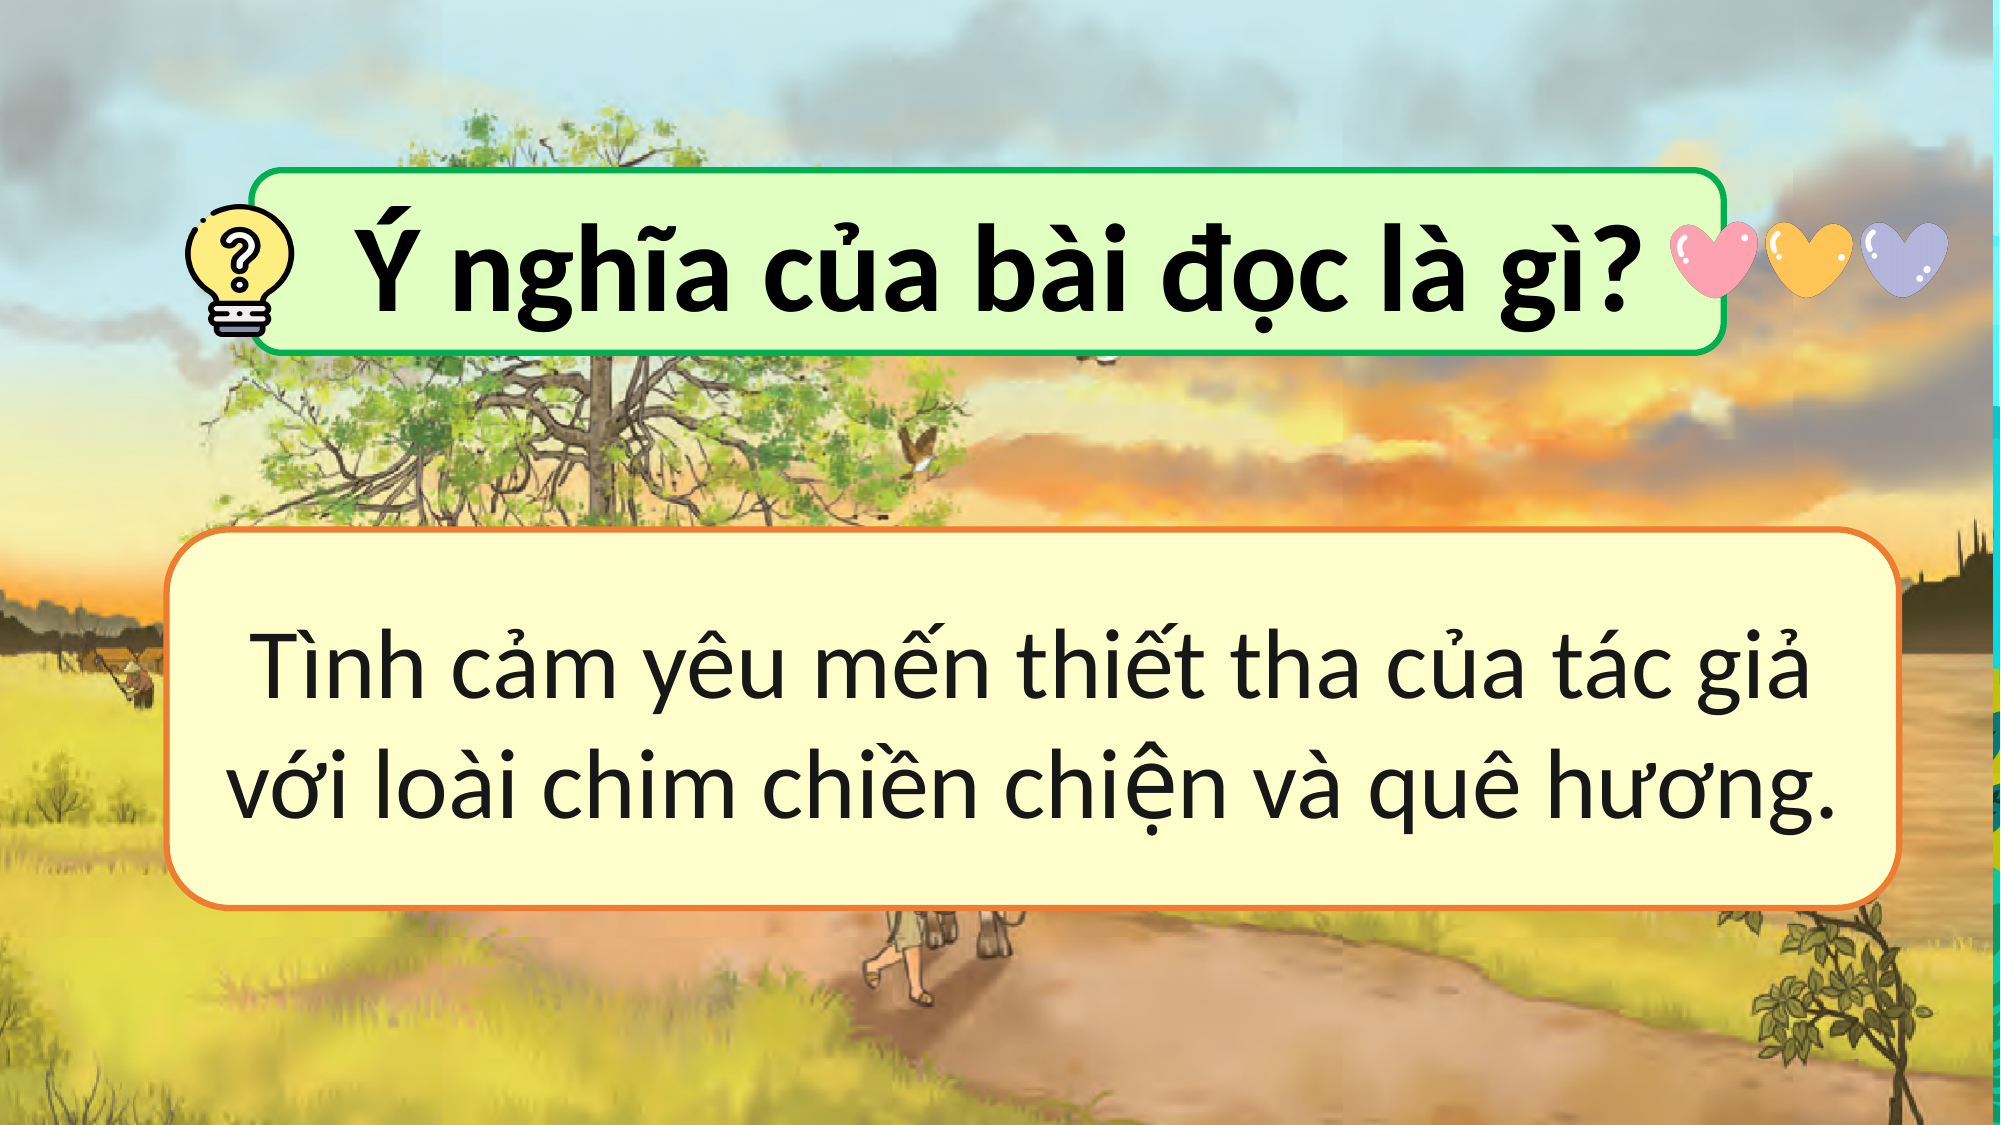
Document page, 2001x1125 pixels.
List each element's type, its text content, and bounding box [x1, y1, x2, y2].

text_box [166, 170, 1962, 355]
picture [0, 0, 2001, 1125]
text_box Tình cảm yêu mến thiết tha của tác giả với loài chim chiền chiện và quê hương. [165, 528, 1901, 910]
